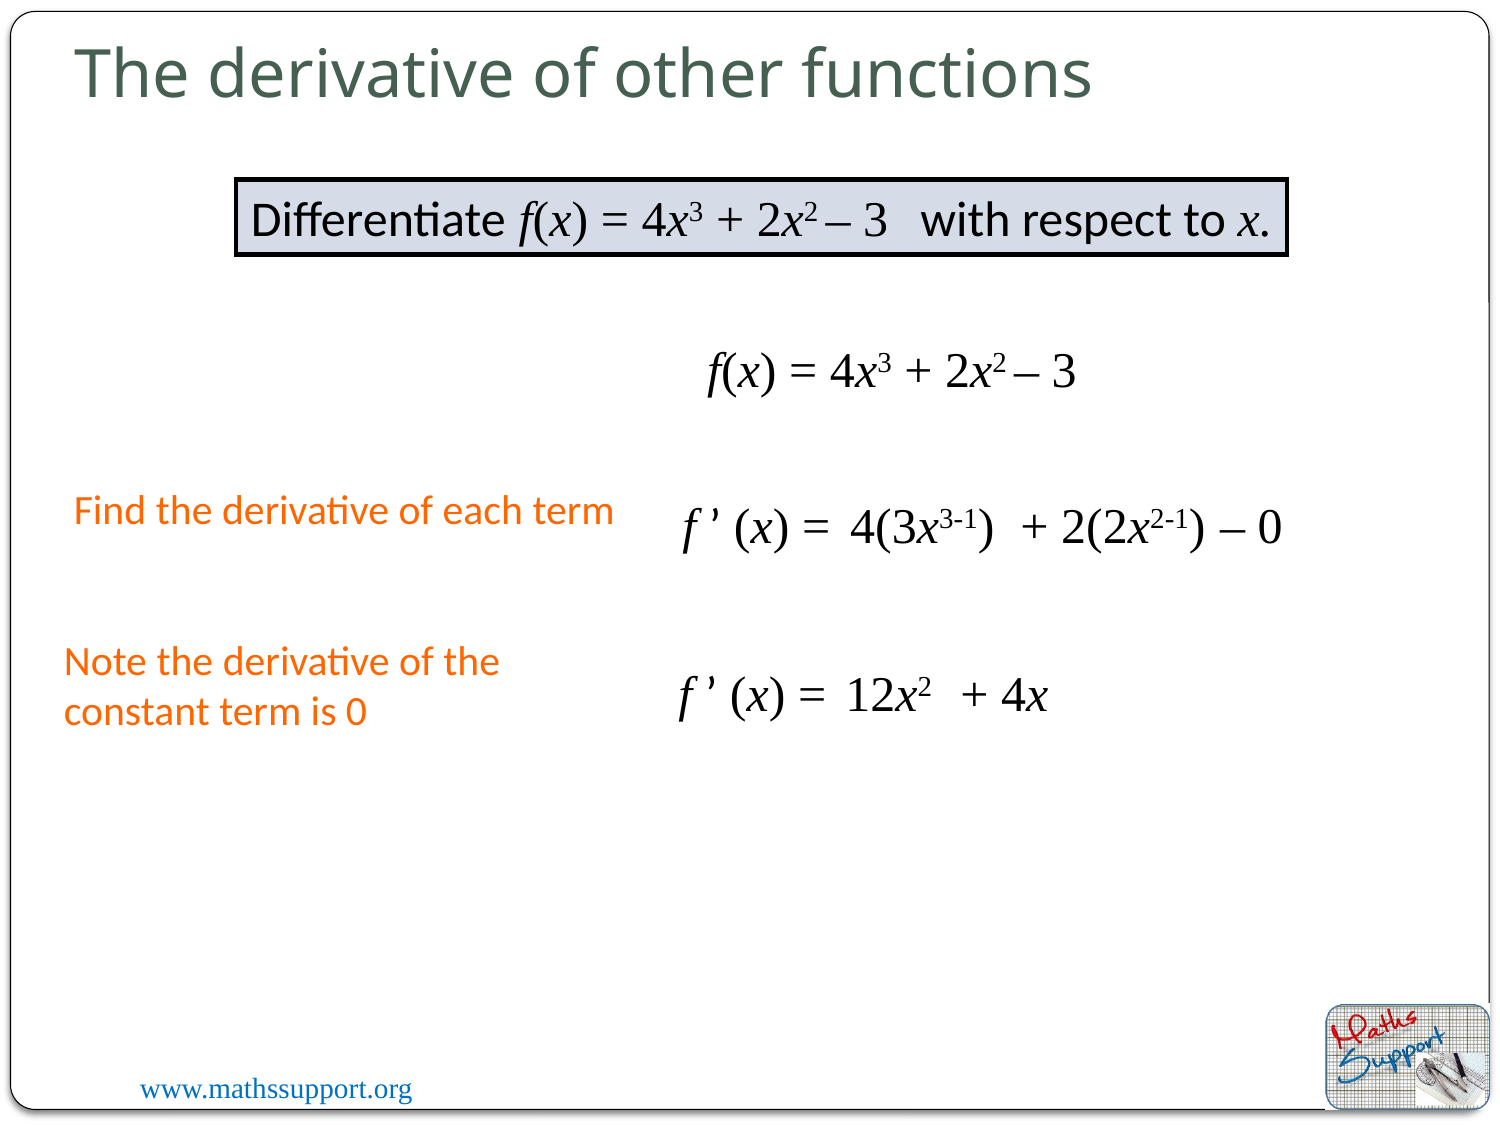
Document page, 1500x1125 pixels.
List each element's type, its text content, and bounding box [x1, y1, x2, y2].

text_box Find the derivative of each term [58, 475, 630, 540]
text_box [130, 1074, 414, 1113]
text_box [1324, 999, 1488, 1113]
text_box – 0 [1198, 485, 1310, 561]
text_box Differentiate f(x) = 4x3 + 2x2 – 3 with respect to x. [236, 179, 1288, 255]
text_box The derivative of other functions [74, 28, 1425, 112]
text_box + 2(2x2-1) [1005, 486, 1221, 562]
text_box f ’ (x) = [664, 653, 830, 729]
text_box 12x2 [830, 653, 945, 729]
text_box + 4x [945, 653, 1064, 729]
text_box 4(3x3-1) [835, 485, 1010, 561]
text_box f(x) = 4x3 + 2x2 – 3 [692, 329, 1104, 405]
text_box Note the derivative of the constant term is 0 [49, 626, 664, 742]
text_box f ’ (x) = [667, 485, 835, 561]
